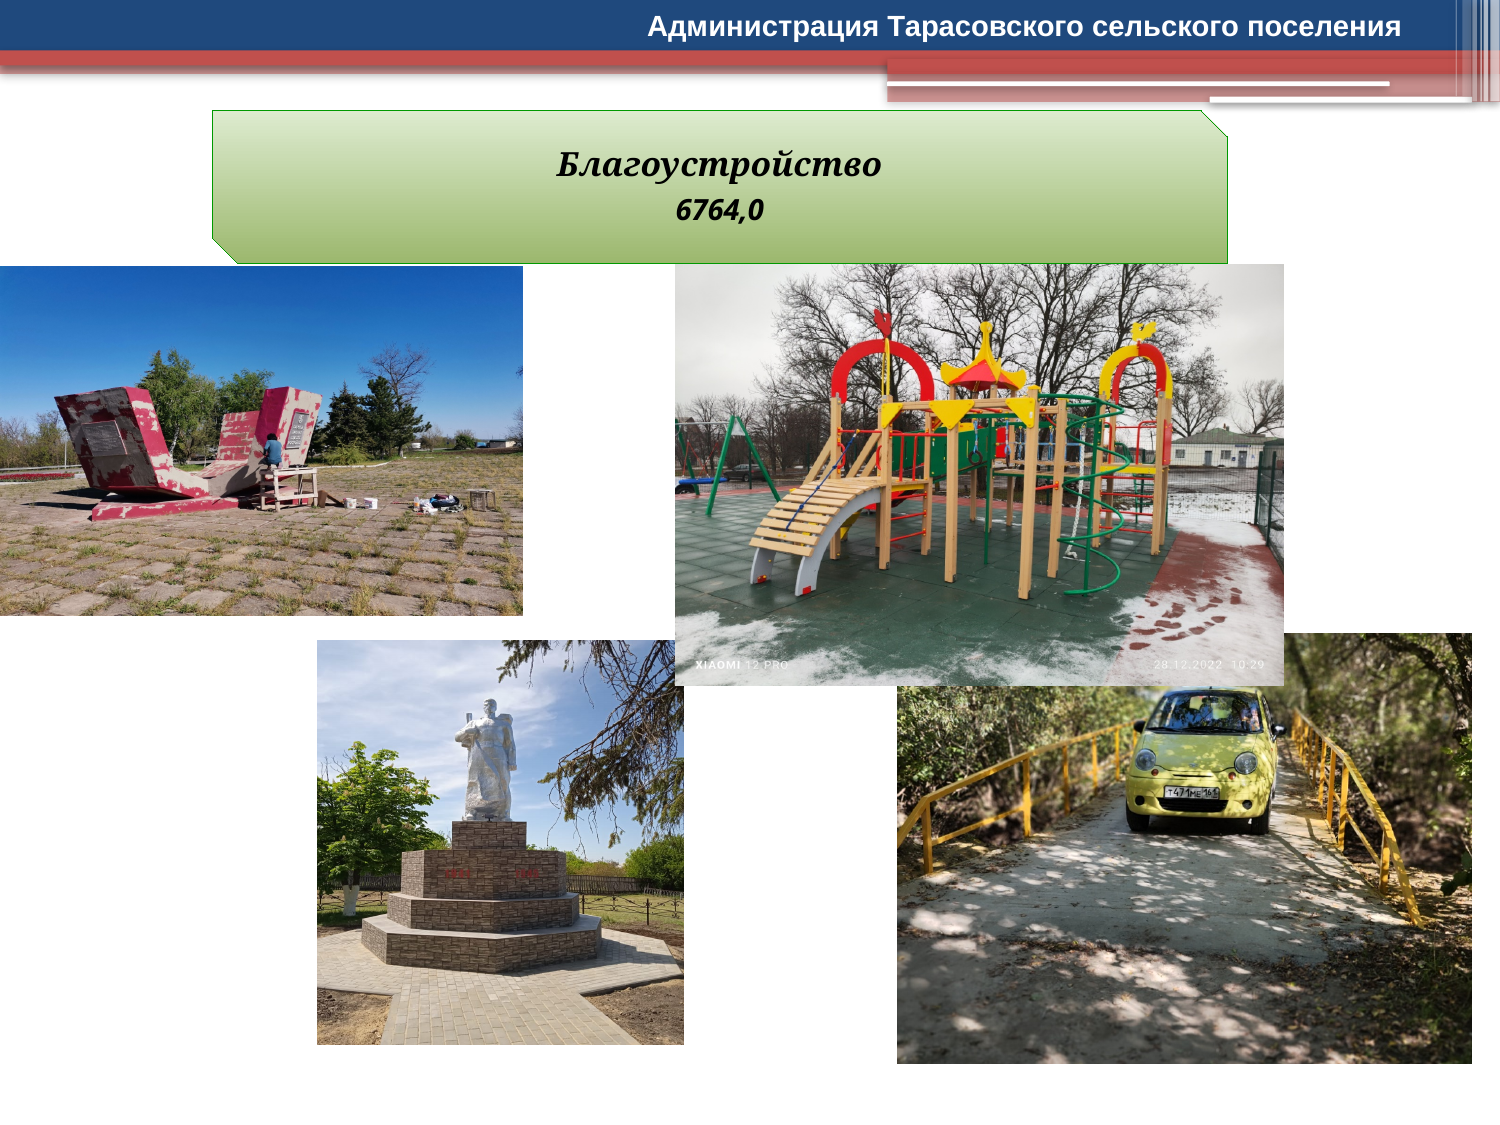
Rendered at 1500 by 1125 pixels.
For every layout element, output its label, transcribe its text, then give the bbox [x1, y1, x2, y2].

text_box Благоустройство 6764,0 [212, 110, 1228, 264]
picture [0, 266, 523, 616]
text_box Администрация Тарасовского сельского поселения [549, 0, 1500, 50]
picture [317, 264, 1472, 1064]
